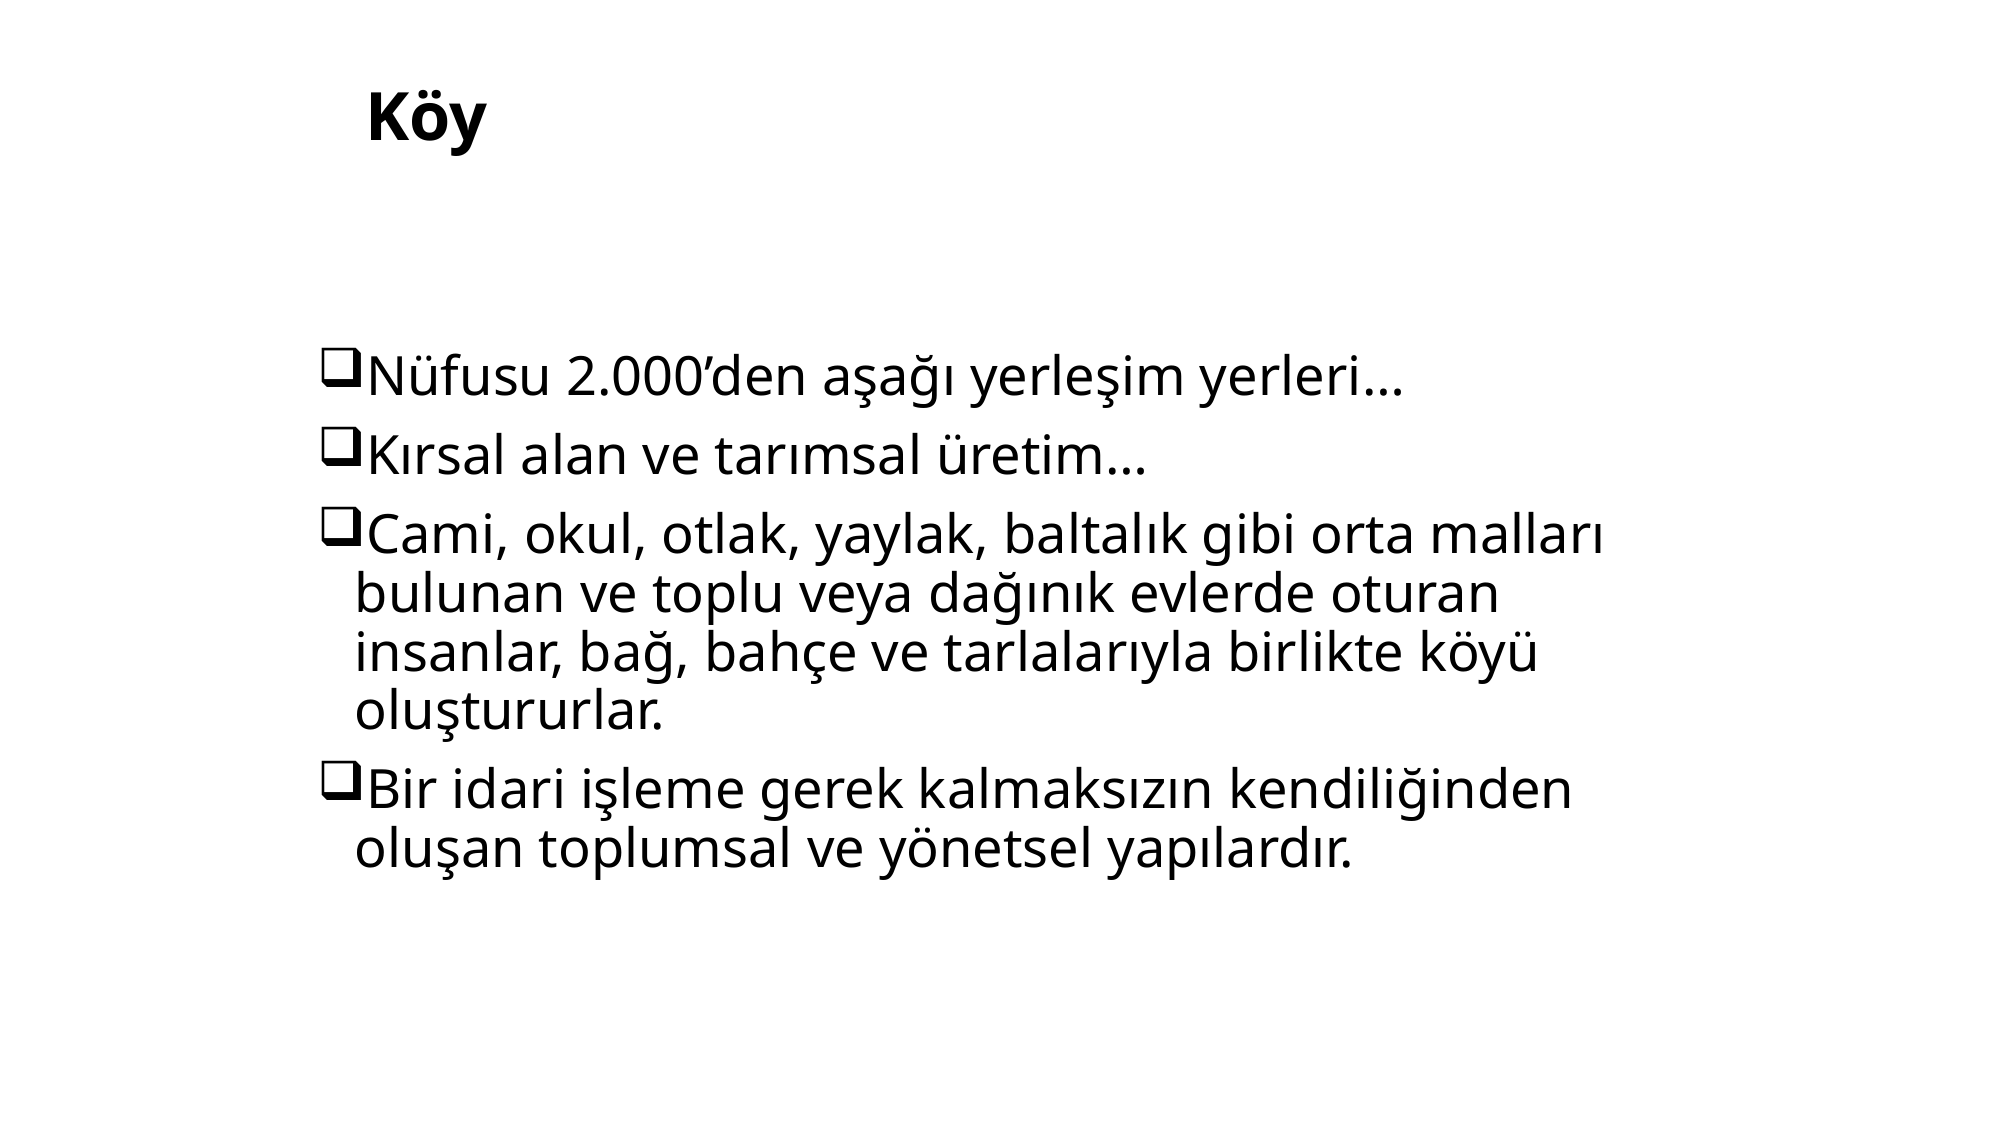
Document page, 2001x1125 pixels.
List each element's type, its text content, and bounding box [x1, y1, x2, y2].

title Köy [350, 37, 1686, 200]
list Nüfusu 2.000’den aşağı yerleşim yerleri… Kırsal alan ve tarımsal üretim… Cami, okul, otlak, yaylak, baltalık gibi orta malları bulunan ve toplu veya dağınık evlerde oturan insanlar, bağ, bahçe ve tarlalarıyla birlikte köyü oluştururlar. Bir idari işleme gerek kalmaksızın kendiliğinden oluşan toplumsal ve yönetsel yapılardır. [302, 255, 1733, 1094]
